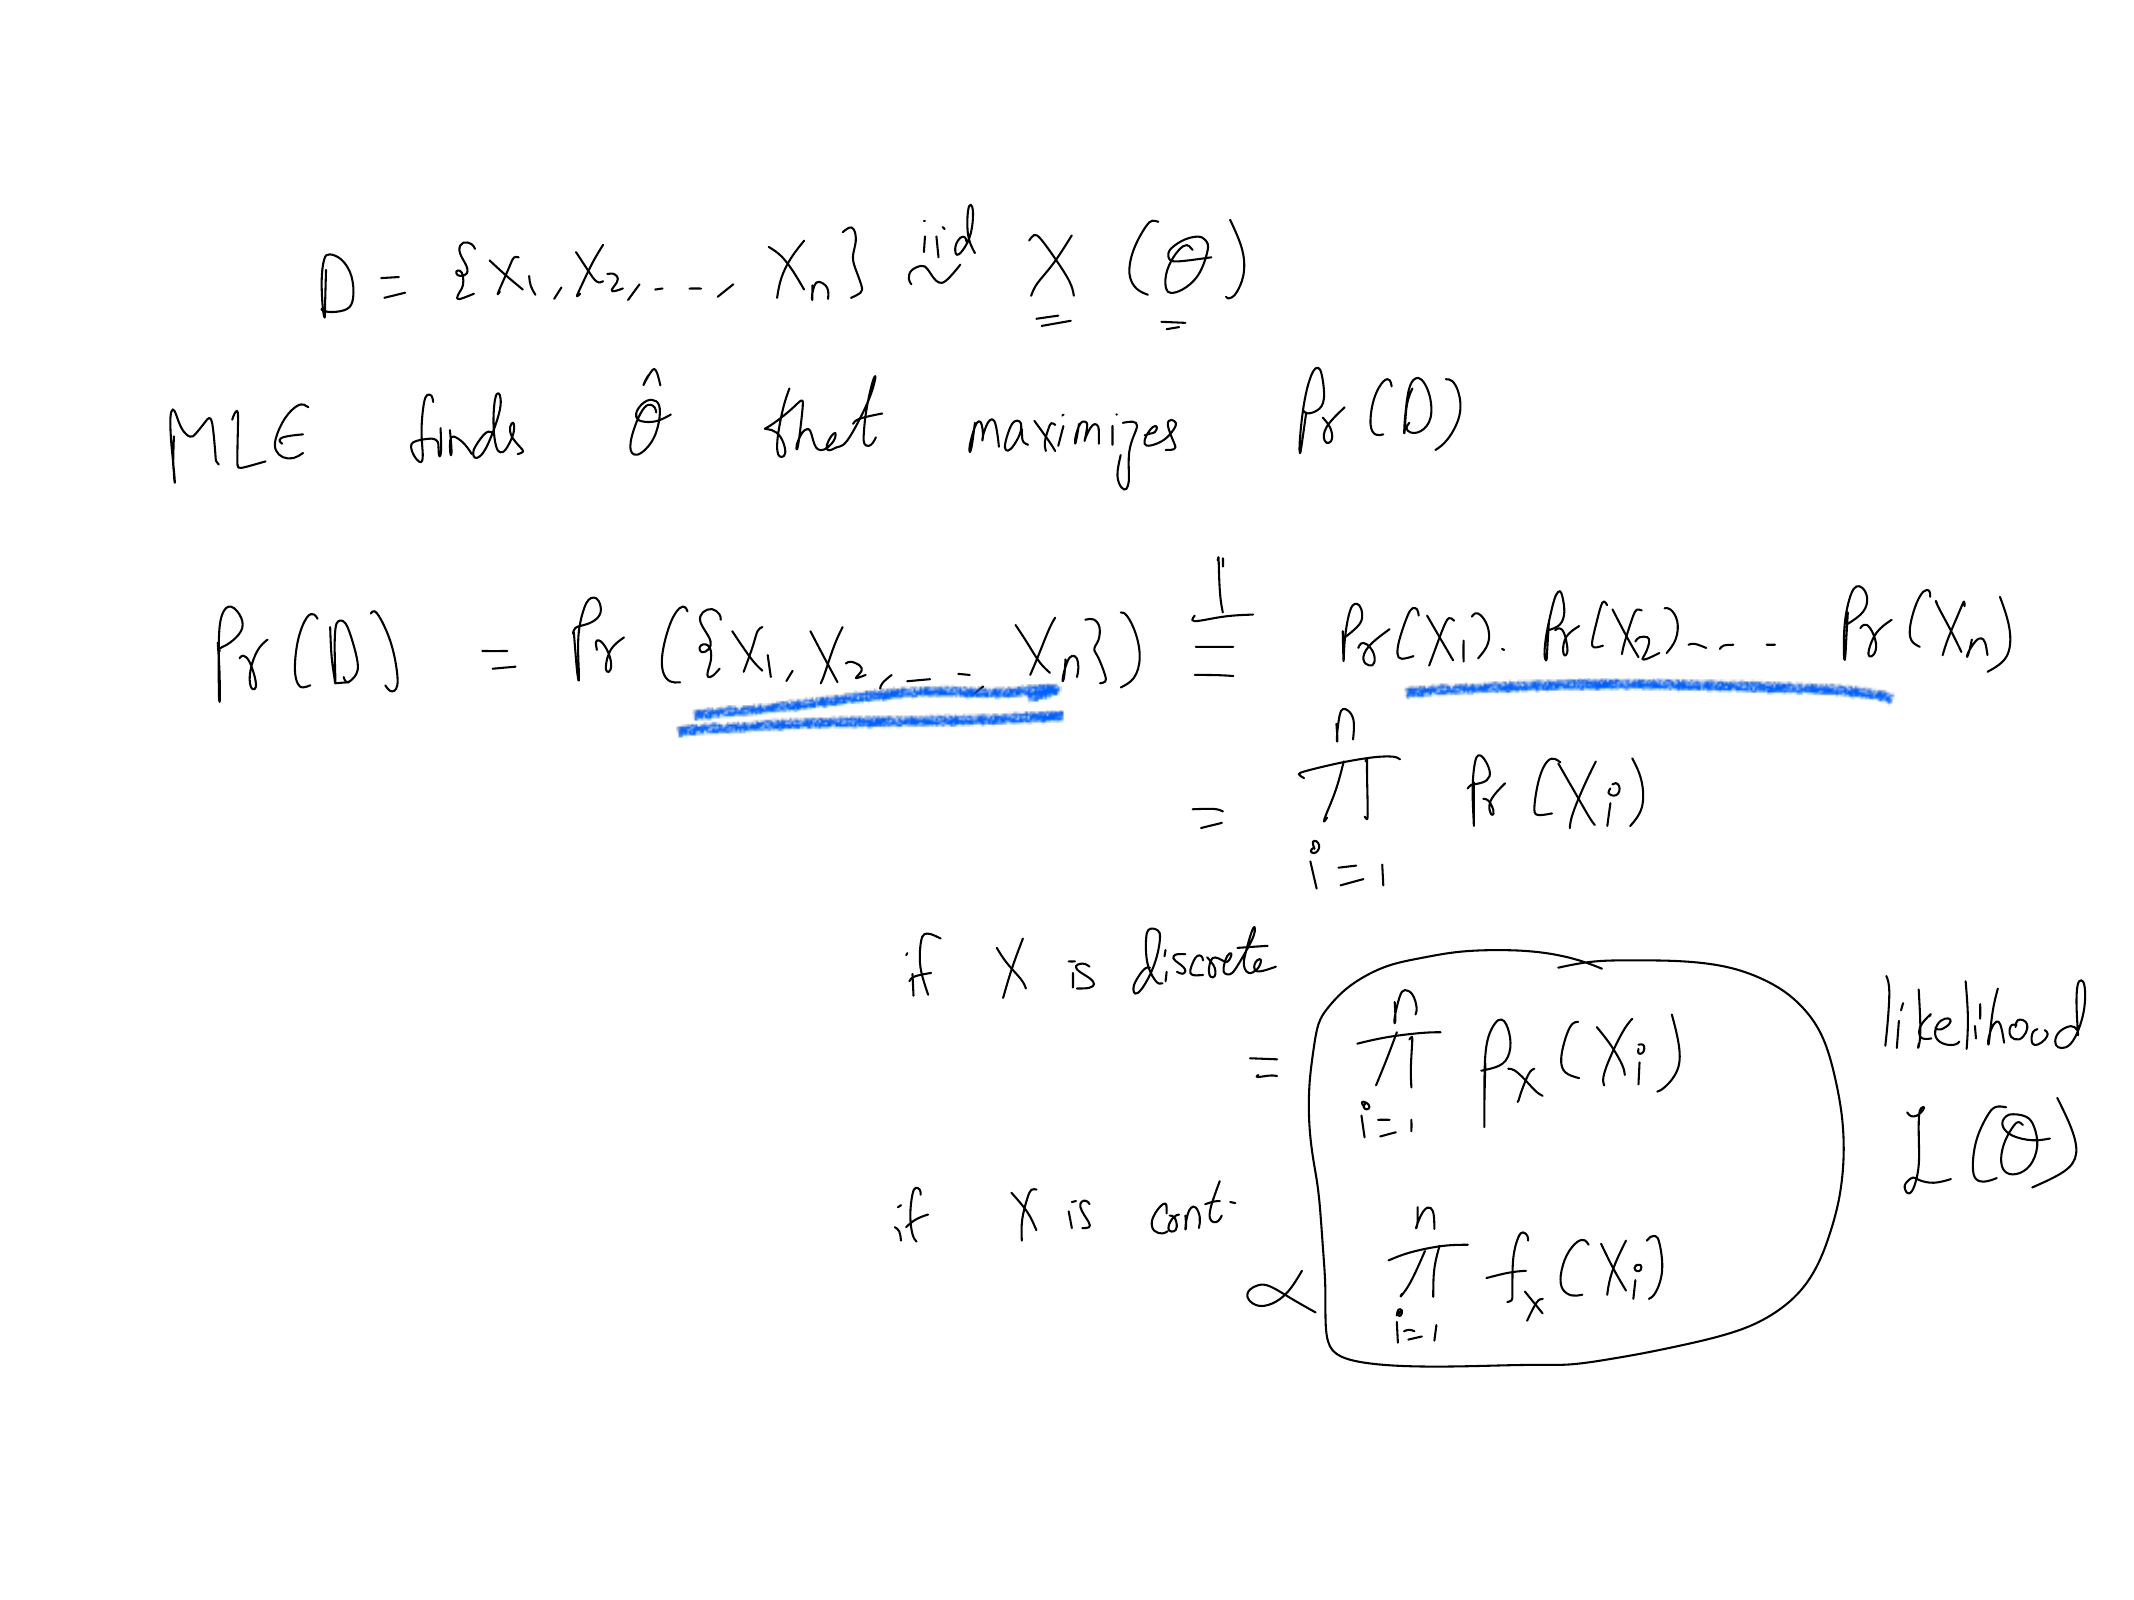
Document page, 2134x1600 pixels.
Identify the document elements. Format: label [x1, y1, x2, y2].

text_box [170, 204, 2086, 1367]
